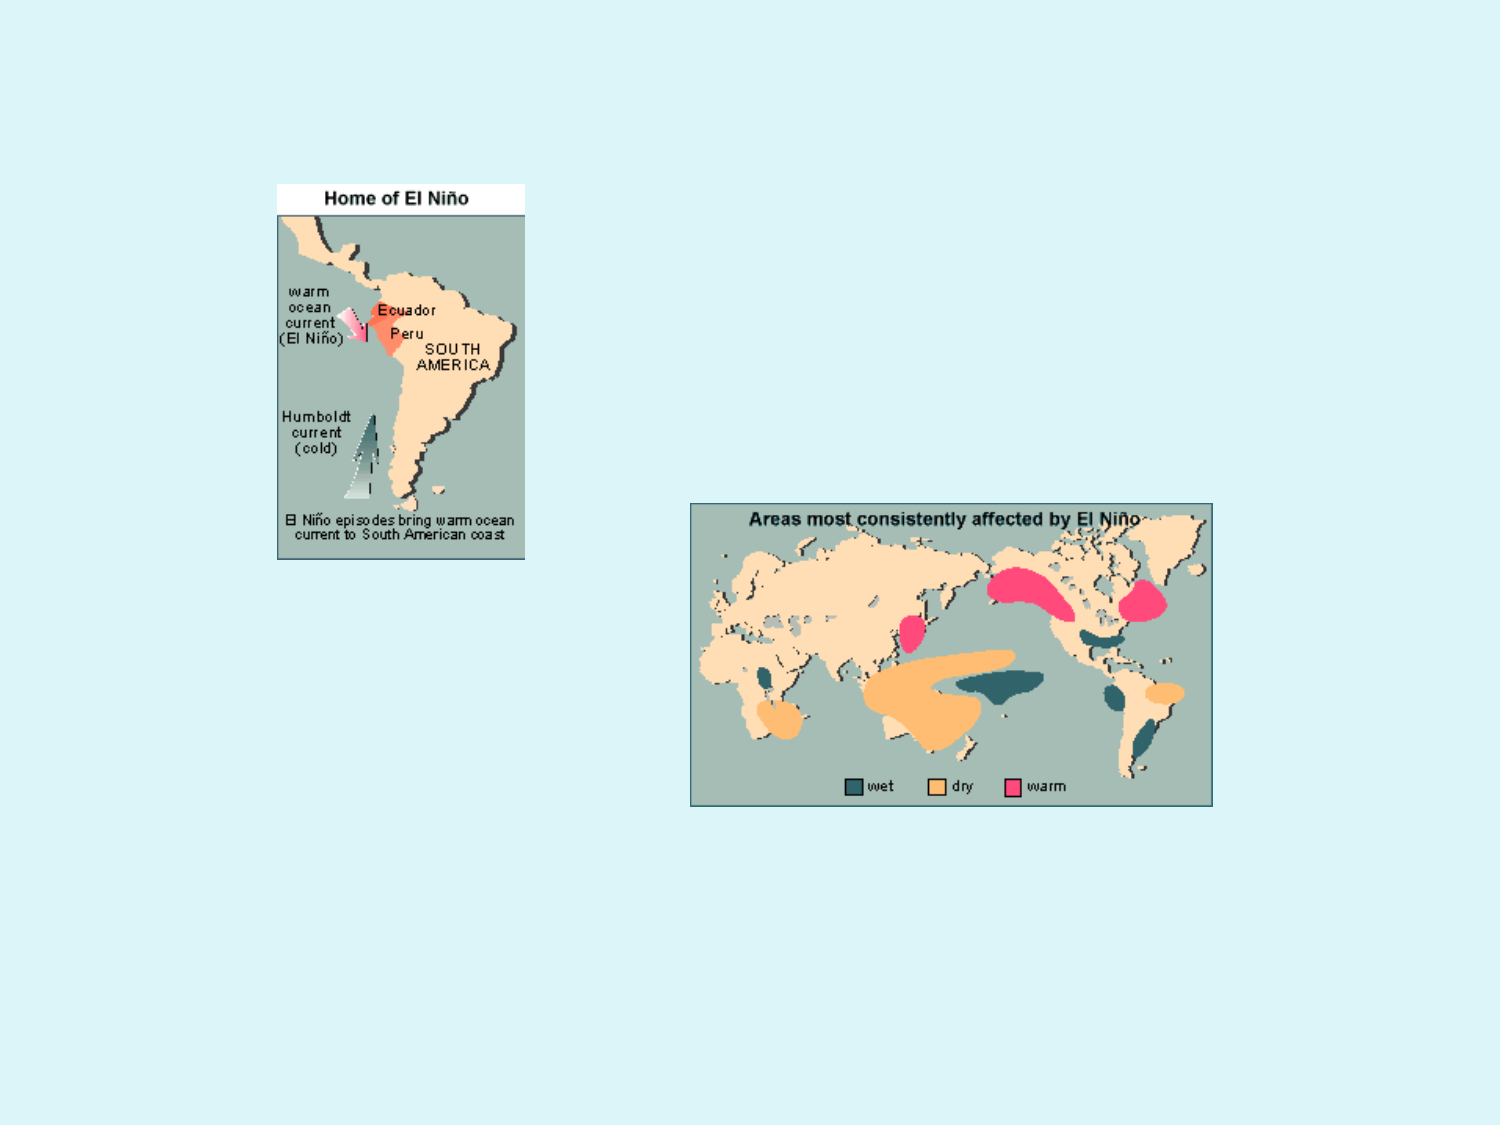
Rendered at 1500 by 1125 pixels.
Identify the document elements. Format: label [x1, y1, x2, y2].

picture [690, 503, 1214, 807]
picture [277, 184, 525, 560]
